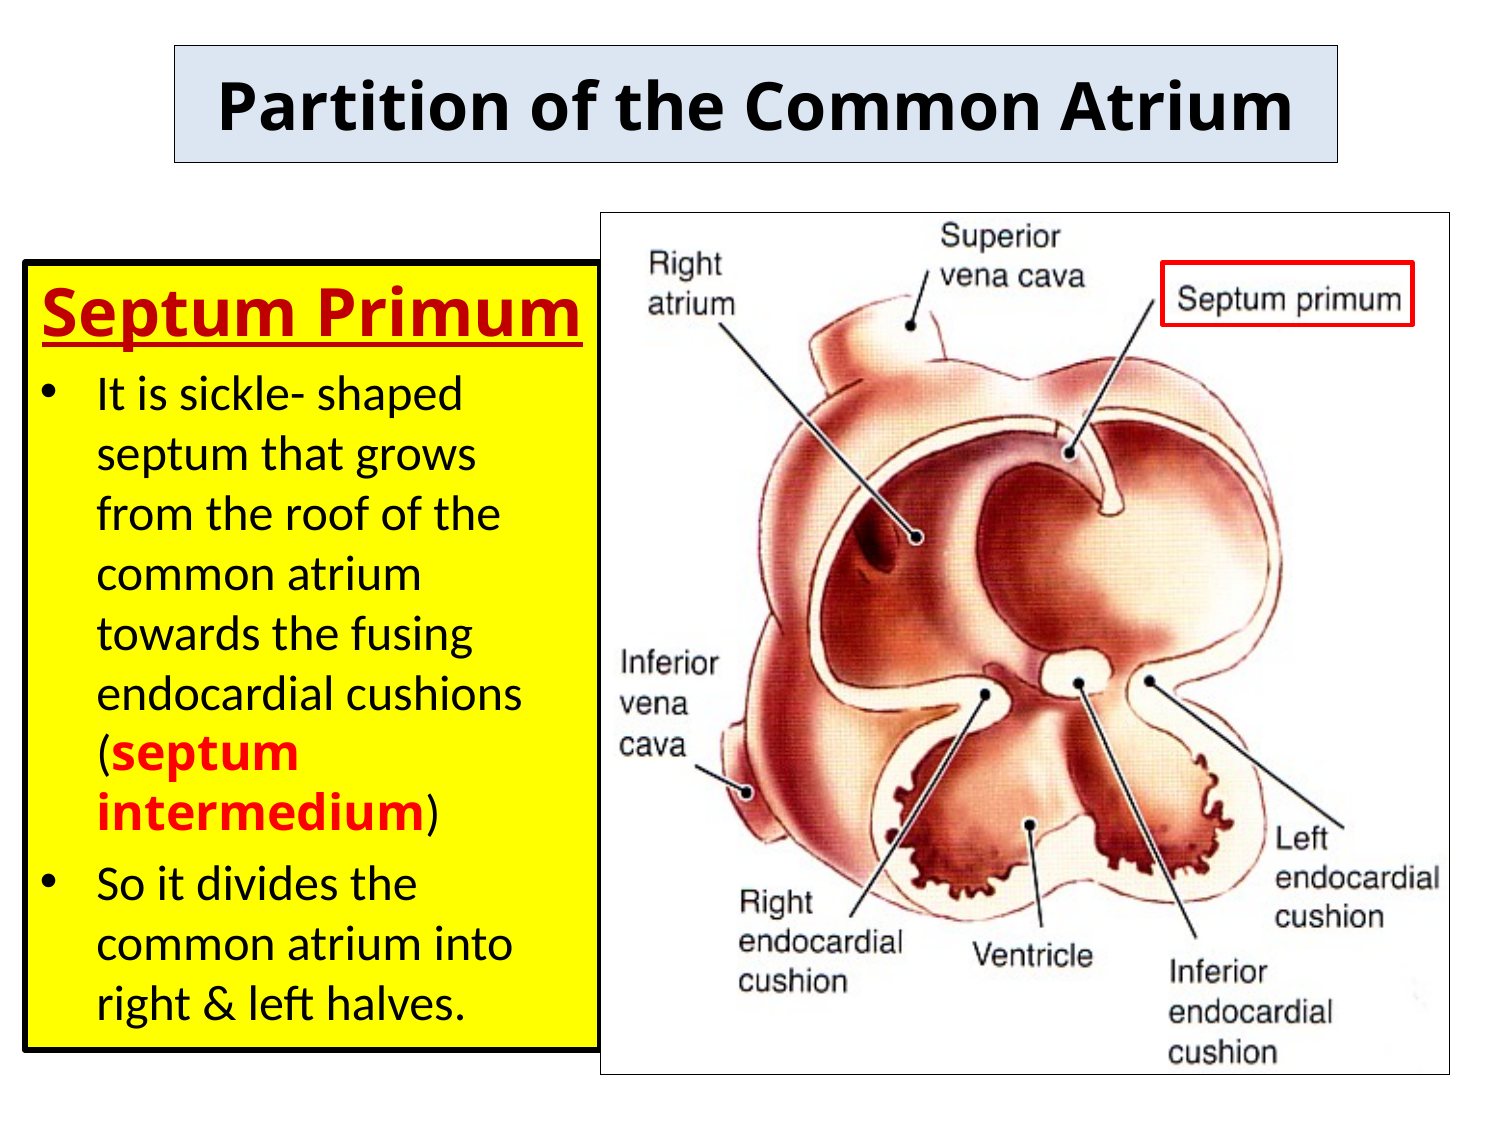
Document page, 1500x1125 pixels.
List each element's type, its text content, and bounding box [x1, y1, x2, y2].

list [599, 212, 1451, 1076]
title Partition of the Common Atrium [174, 45, 1338, 163]
list Septum Primum It is sickle- shaped septum that grows from the roof of the common atrium towards the fusing endocardial cushions (septum intermedium) So it divides the common atrium into right & left halves. [24, 262, 594, 1050]
